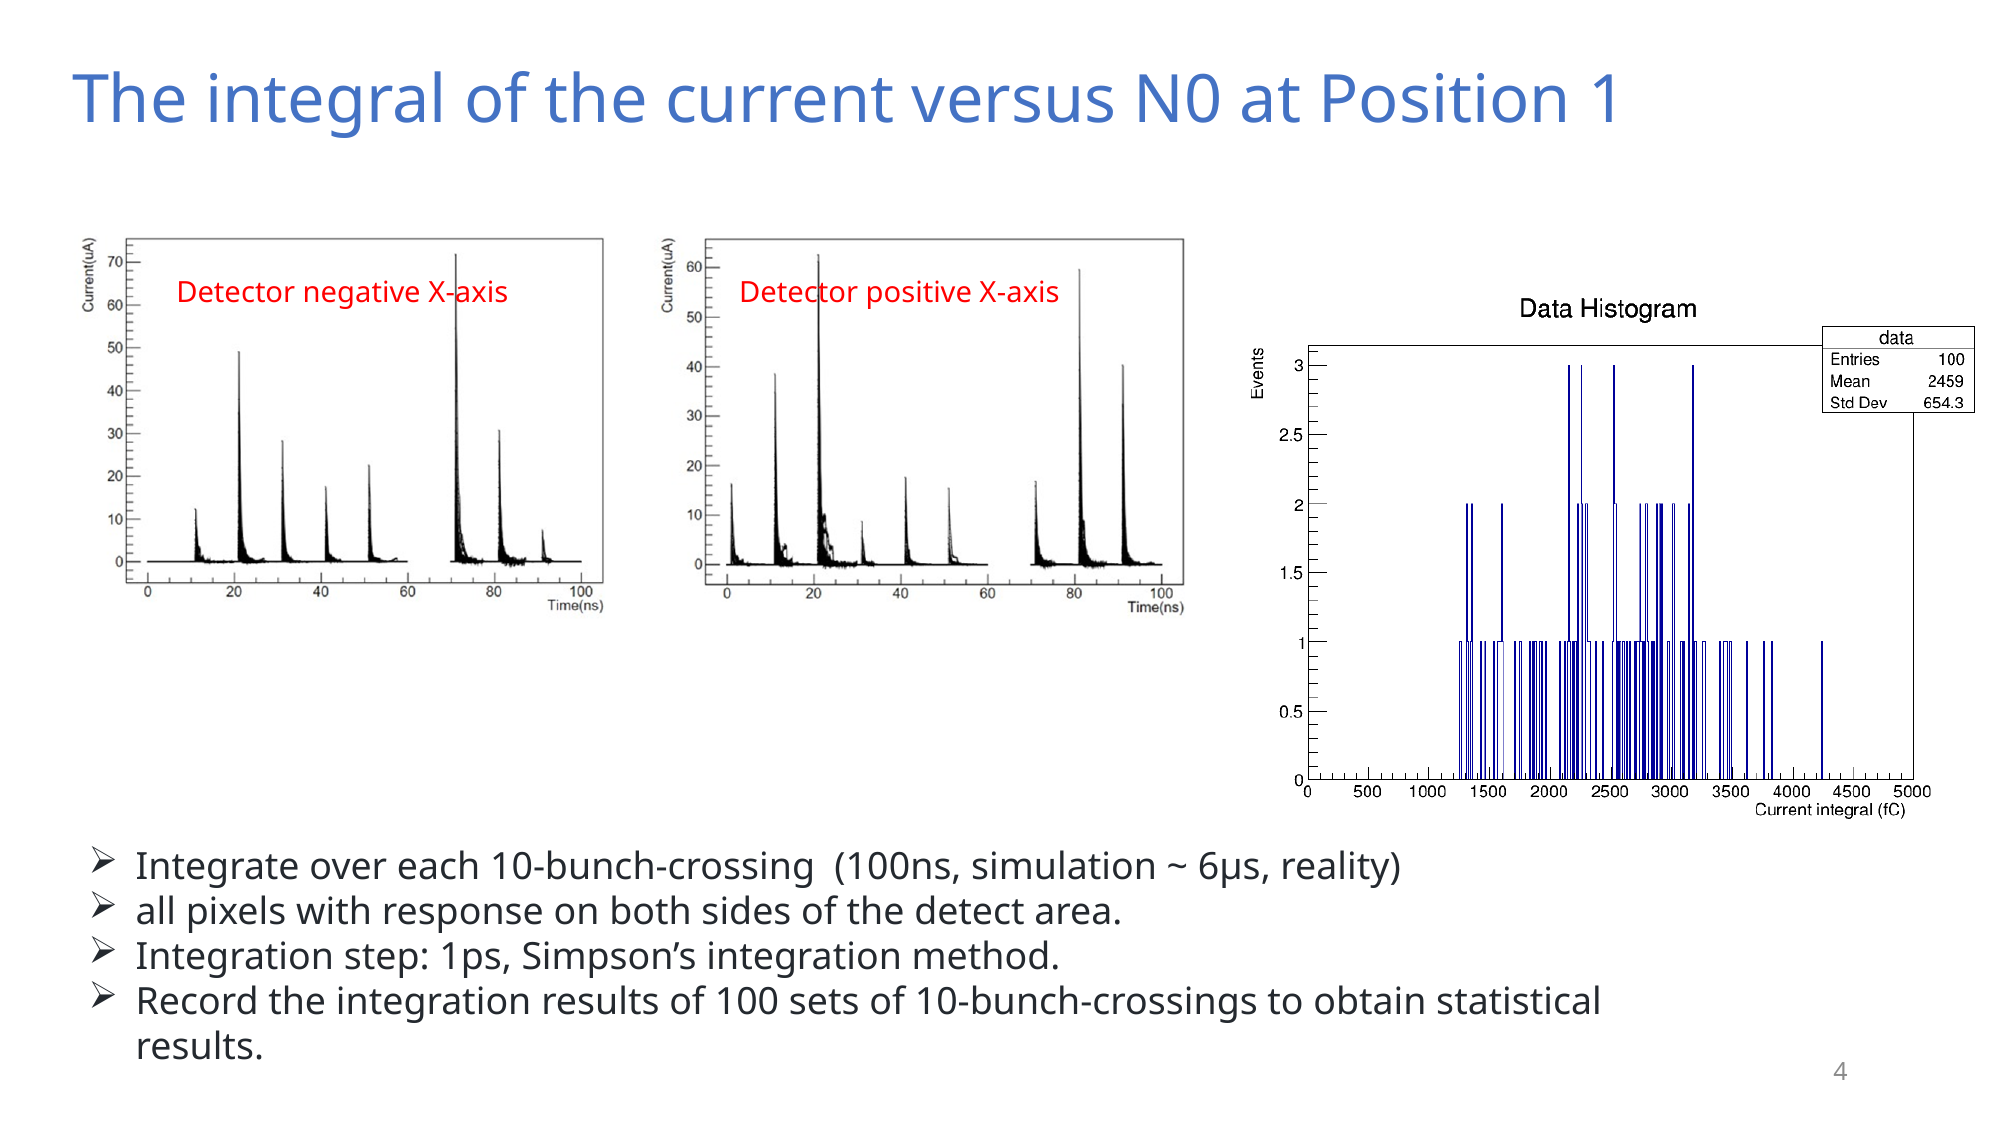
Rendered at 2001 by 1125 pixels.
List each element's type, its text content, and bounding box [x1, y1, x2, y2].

text_box The integral of the current versus N0 at Position 1 [57, 48, 1845, 144]
text_box Integrate over each 10-bunch-crossing (100ns, simulation ~ 6μs, reality) all pixels with response on both sides of the detect area. Integration step: 1ps, Simpson’s integration method. Record the integration results of 100 sets of 10-bunch-crossings to obtain statistical results. [73, 834, 1661, 1075]
slide_number 4 [1412, 1042, 1863, 1103]
picture [57, 202, 1989, 834]
